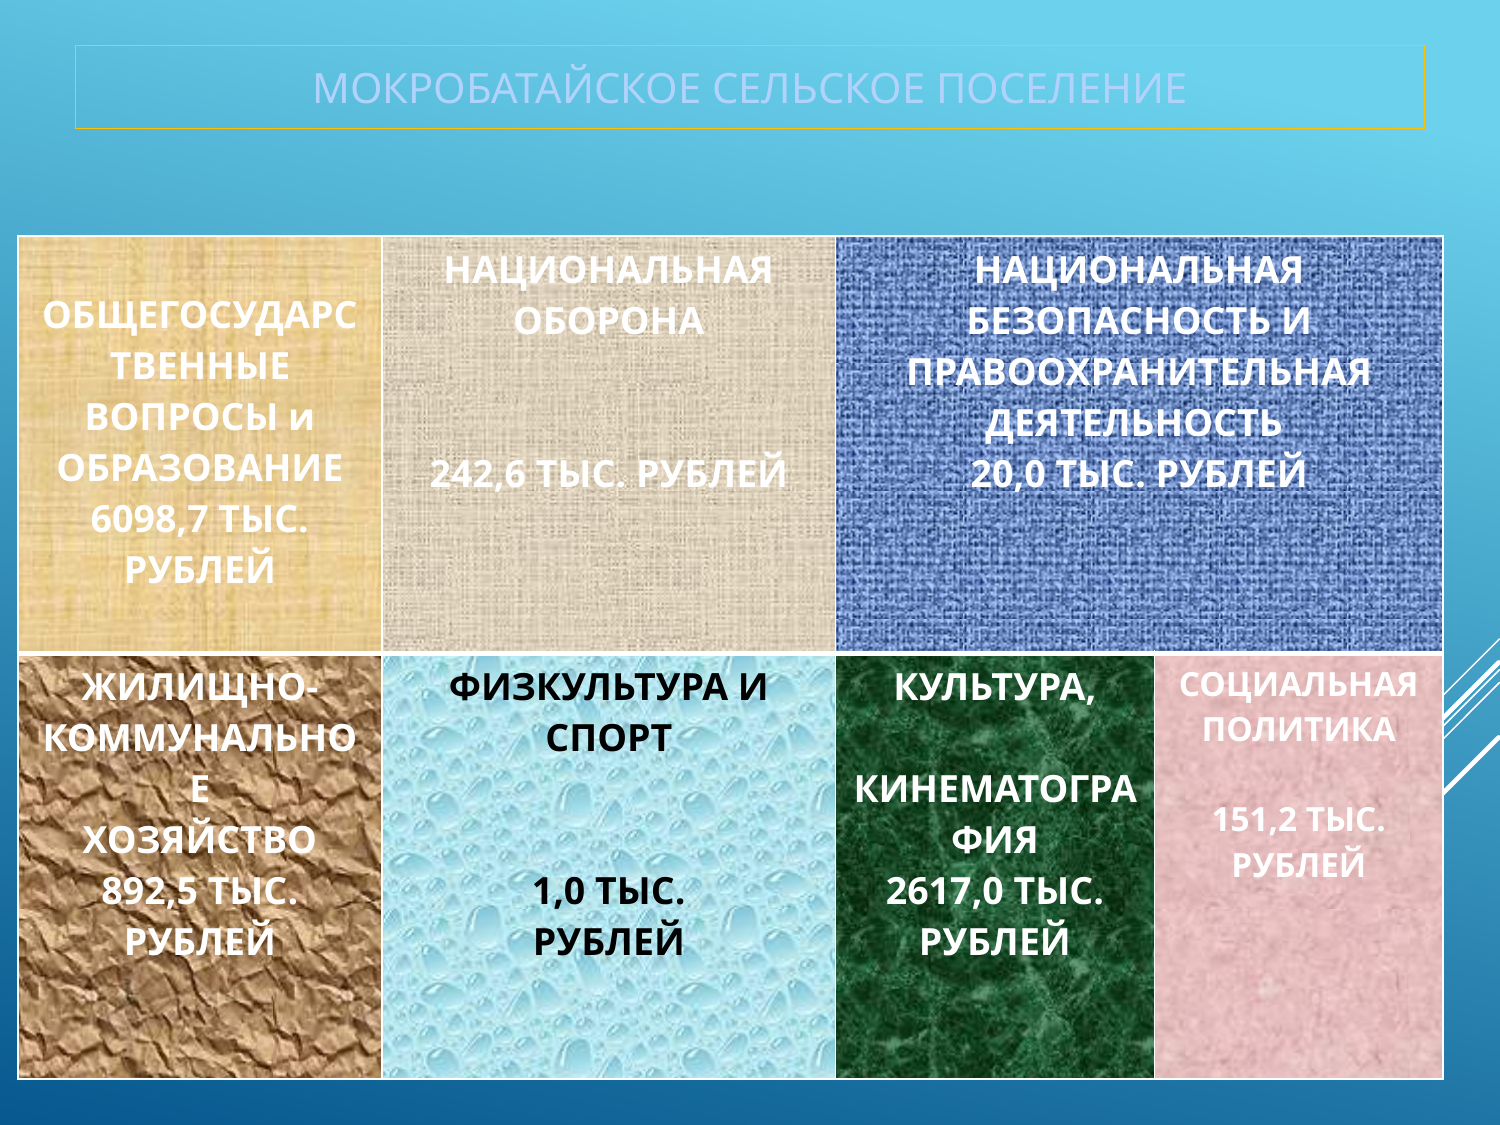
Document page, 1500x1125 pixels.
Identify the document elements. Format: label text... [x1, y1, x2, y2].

table_header НАЦИОНАЛЬНАЯ ОБОРОНА 242,6 ТЫС. РУБЛЕЙ [383, 237, 835, 651]
title МОКРОБАТАЙСКОЕ СЕЛЬСКОЕ ПОСЕЛЕНИЕ [75, 45, 1425, 128]
table_header ОБЩЕГОСУДАРСТВЕННЫЕ ВОПРОСЫ и ОБРАЗОВАНИЕ 6098,7 ТЫС. РУБЛЕЙ [19, 237, 381, 651]
table_cell ФИЗКУЛЬТУРА И СПОРТ 1,0 ТЫС. РУБЛЕЙ [383, 656, 835, 1078]
table_header НАЦИОНАЛЬНАЯ БЕЗОПАСНОСТЬ И ПРАВООХРАНИТЕЛЬНАЯ ДЕЯТЕЛЬНОСТЬ 20,0 ТЫС. РУБЛЕЙ [836, 237, 1442, 651]
table_cell КУЛЬТУРА, КИНЕМАТОГРАФИЯ 2617,0 ТЫС. РУБЛЕЙ [836, 656, 1154, 1078]
list СТРУКТУРА РАСХОДОВ БЮДЖЕТА МОКРОБАТАЙСКОГО СЕЛЬСКОГО ПОСЕЛЕНИЯ НА 2021 ГОД [35, 128, 1465, 1102]
table_cell СОЦИАЛЬНАЯ ПОЛИТИКА 151,2 ТЫС. РУБЛЕЙ [1155, 656, 1442, 1078]
table_cell ЖИЛИЩНО- КОММУНАЛЬНОЕ ХОЗЯЙСТВО 892,5 ТЫС. РУБЛЕЙ [19, 656, 381, 1078]
